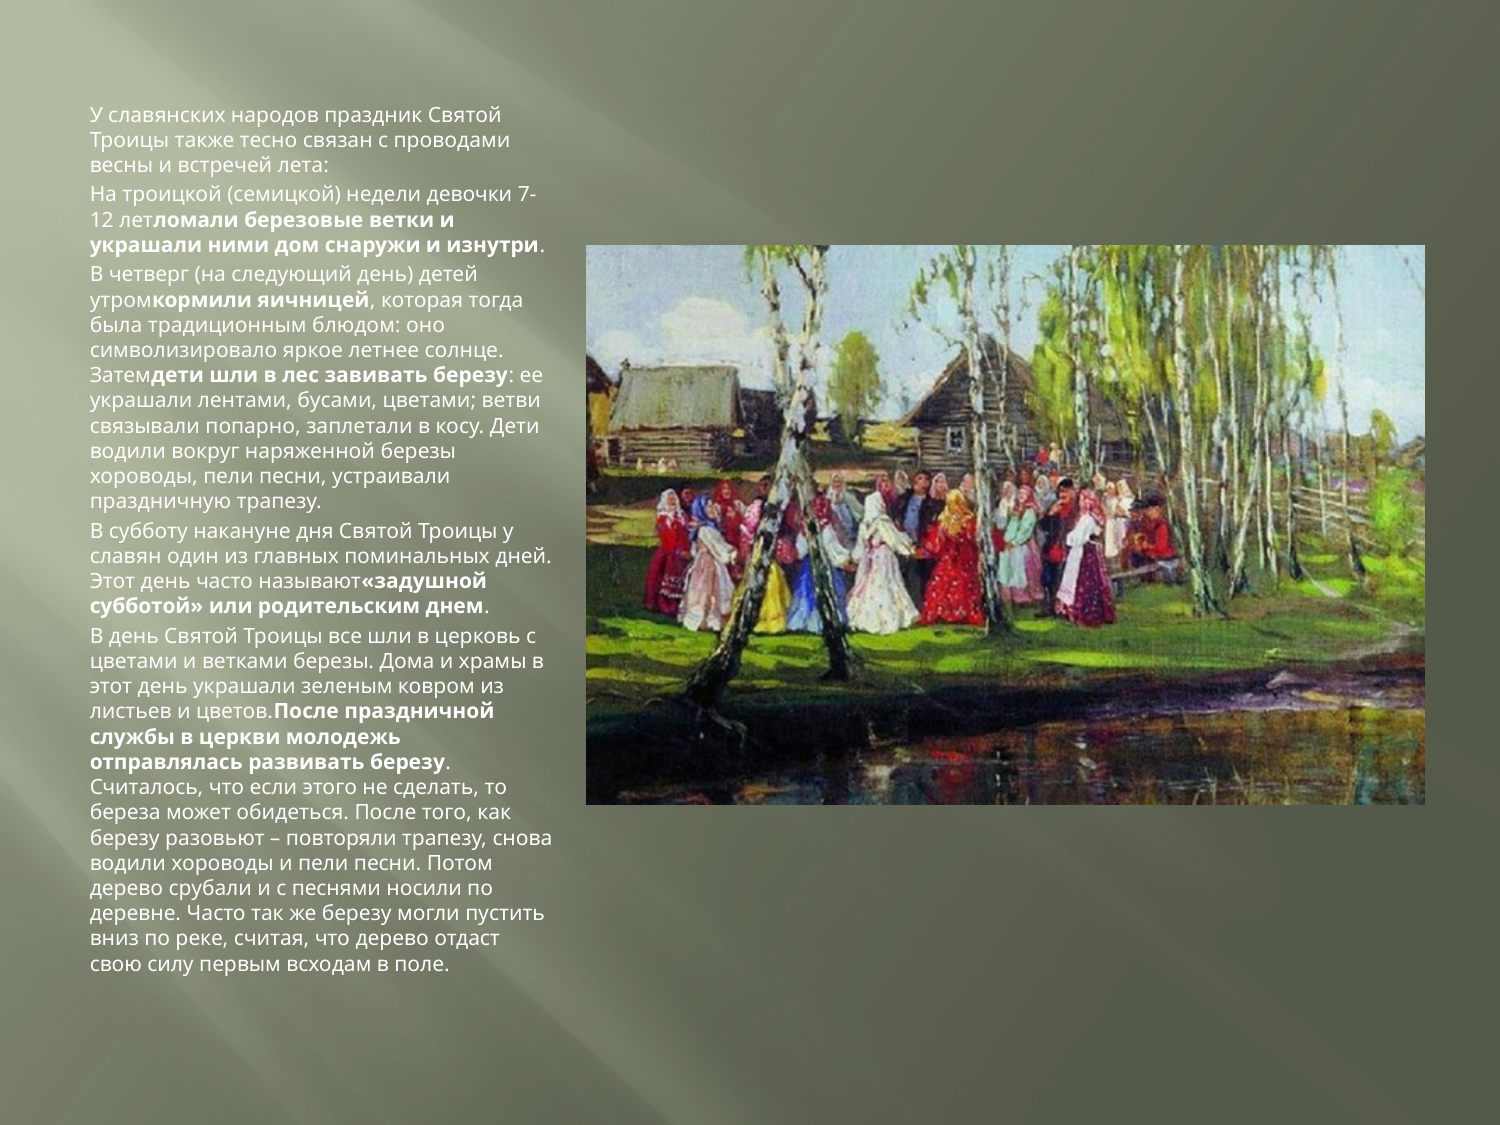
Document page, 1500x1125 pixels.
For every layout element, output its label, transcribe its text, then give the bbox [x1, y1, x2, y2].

list У славянских народов праздник Святой Троицы также тесно связан с проводами весны и встречей лета: На троицкой (семицкой) недели девочки 7-12 летломали березовые ветки и украшали ними дом снаружи и изнутри. В четверг (на следующий день) детей утромкормили яичницей, которая тогда была традиционным блюдом: оно символизировало яркое летнее солнце. Затемдети шли в лес завивать березу: ее украшали лентами, бусами, цветами; ветви связывали попарно, заплетали в косу. Дети водили вокруг наряженной березы хороводы, пели песни, устраивали праздничную трапезу. В субботу накануне дня Святой Троицы у славян один из главных поминальных дней. Этот день часто называют«задушной субботой» или родительским днем. В день Святой Троицы все шли в церковь с цветами и ветками березы. Дома и храмы в этот день украшали зеленым ковром из листьев и цветов.После праздничной службы в церкви молодежь отправлялась развивать березу. Считалось, что если этого не сделать, то береза может обидеться. После того, как березу разовьют – повторяли трапезу, снова водили хороводы и пели песни. Потом дерево срубали и с песнями носили по деревне. Часто так же березу могли пустить вниз по реке, считая, что дерево отдаст свою силу первым всходам в поле. [75, 93, 569, 1005]
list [586, 245, 1426, 805]
